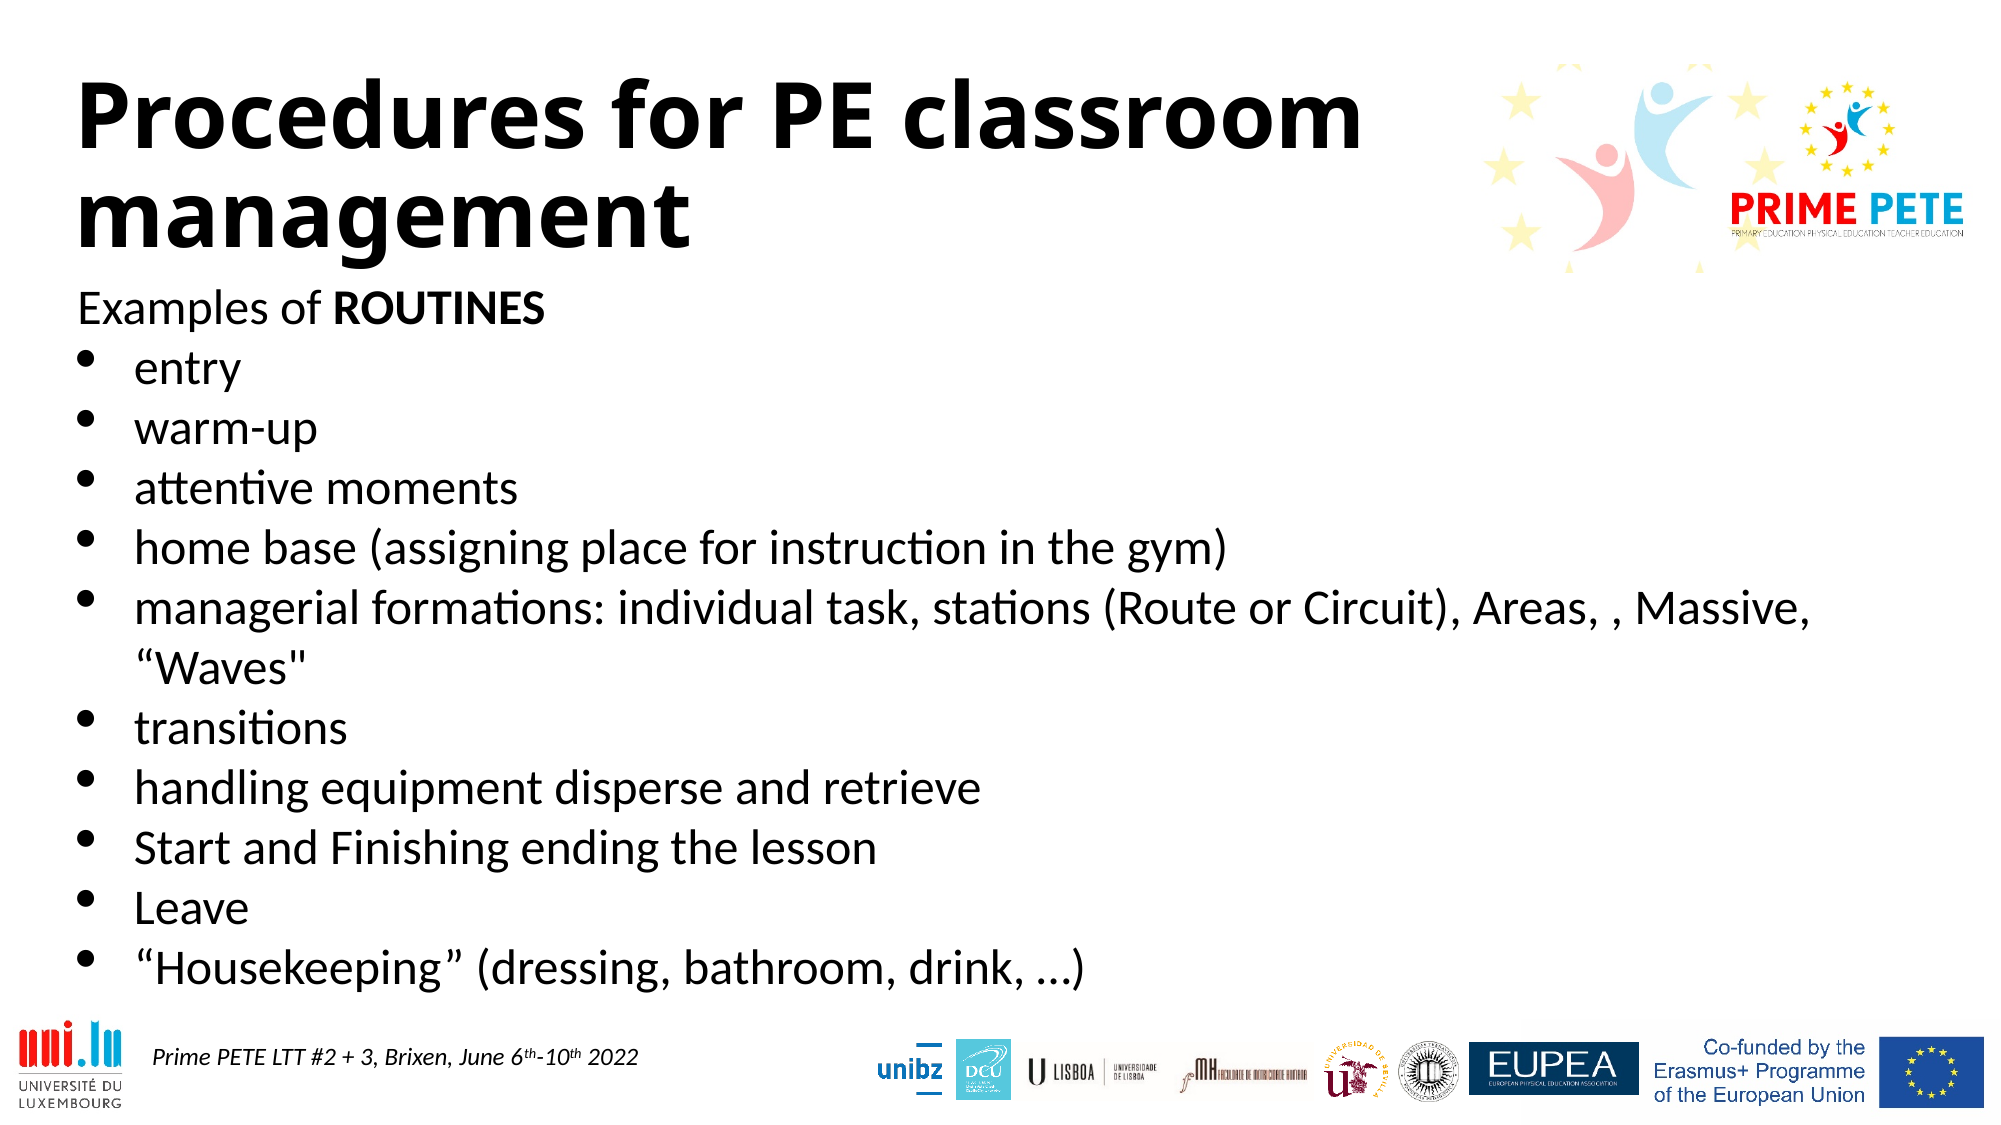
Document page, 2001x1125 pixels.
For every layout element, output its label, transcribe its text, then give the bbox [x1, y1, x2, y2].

picture [1448, 64, 2000, 273]
picture [1398, 1041, 1459, 1102]
text_box Prime PETE LTT #2 + 3, Brixen, June 6th-10th 2022 [138, 1033, 867, 1078]
picture [1012, 1042, 1314, 1101]
picture [2, 1003, 138, 1125]
picture [877, 1043, 942, 1095]
picture [1469, 1019, 2000, 1125]
title Procedures for PE classroom management [59, 59, 1448, 278]
picture [1322, 1040, 1389, 1100]
text_box Examples of ROUTINES entry warm-up attentive moments home base (assigning place for instruction in the gym) managerial formations: individual task, stations (Route or Circuit), Areas, , Massive, “Waves" transitions handling equipment disperse and retrieve Start and Finishing ending the lesson Leave “Housekeeping” (dressing, bathroom, drink, …) [62, 273, 1938, 1003]
picture [956, 1039, 1011, 1100]
